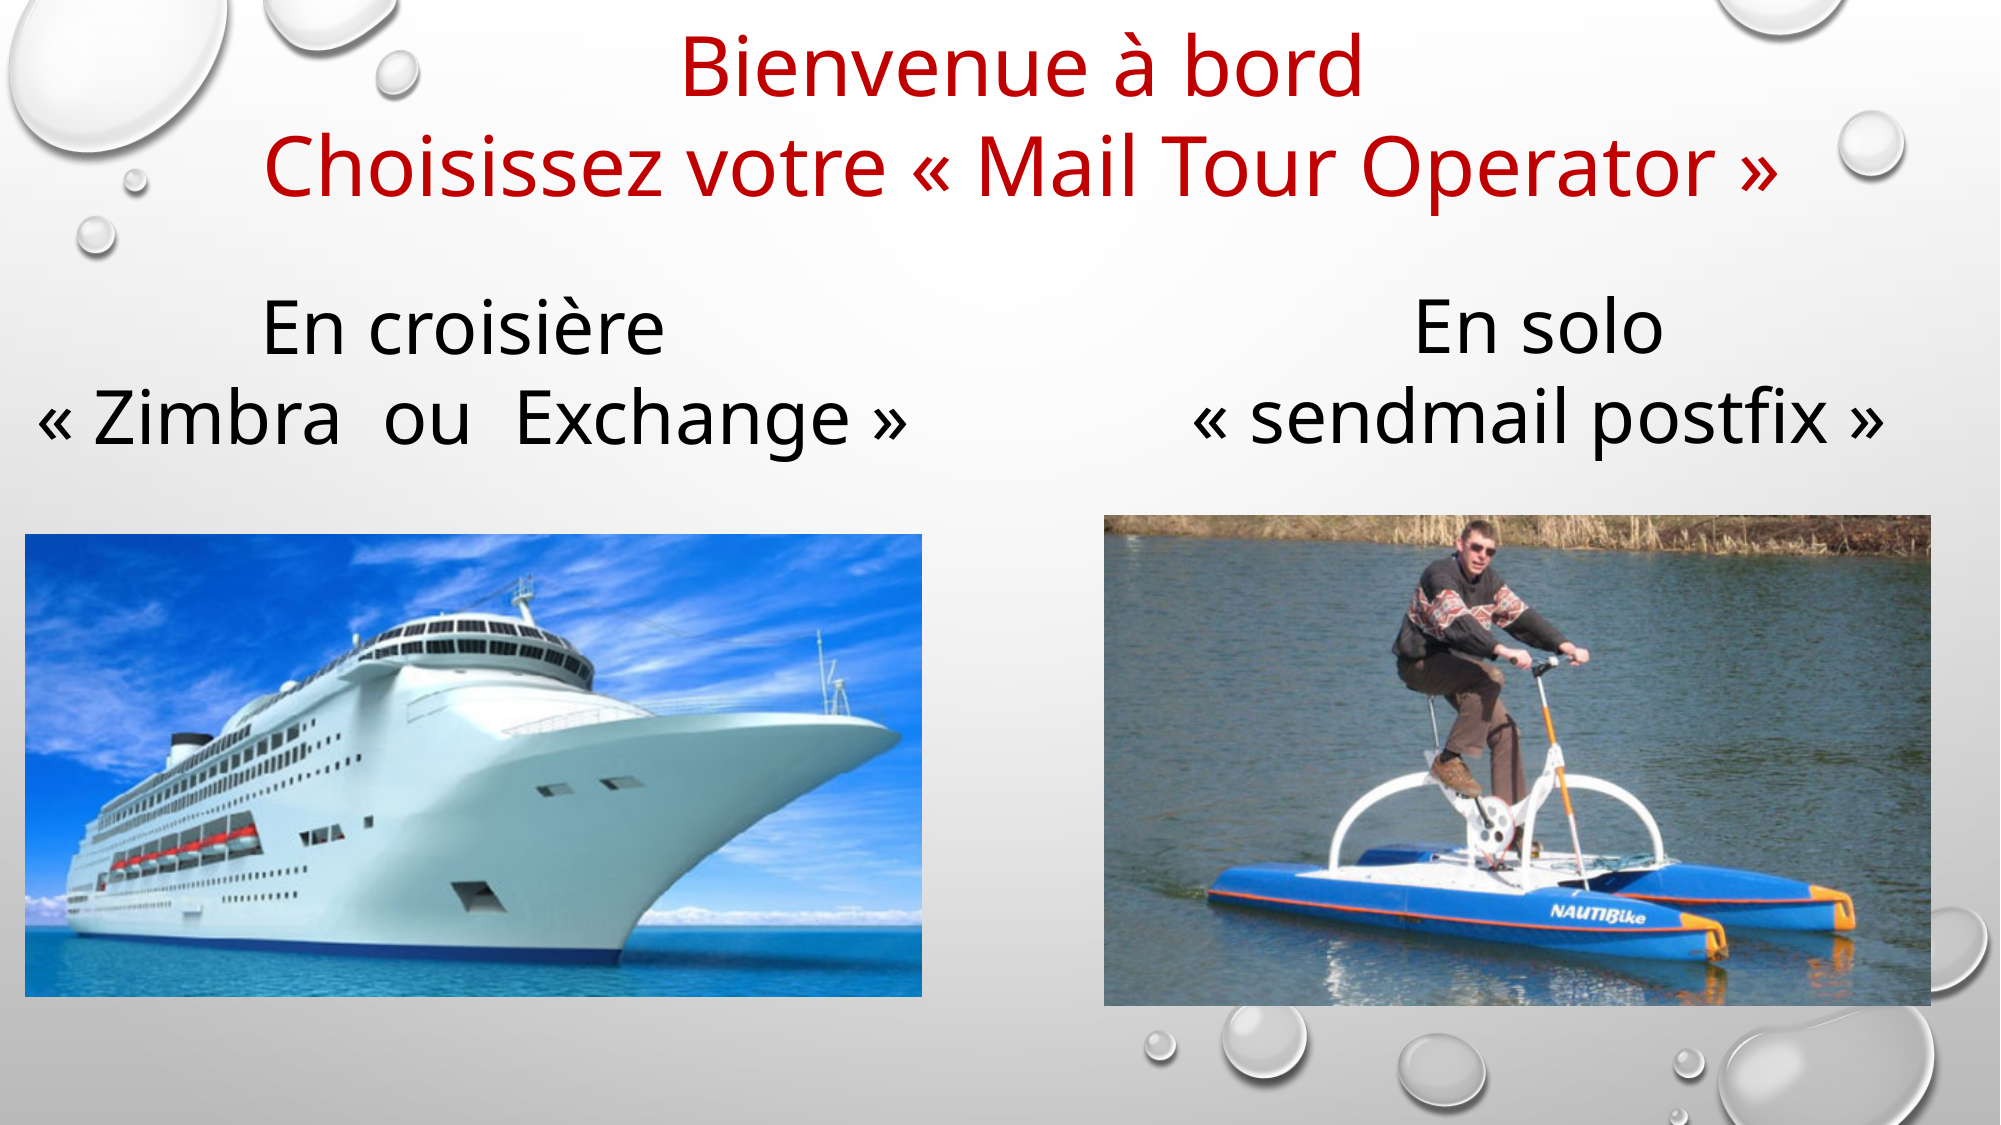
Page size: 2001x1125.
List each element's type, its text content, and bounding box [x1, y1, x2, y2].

text_box En solo « sendmail postfix » [1176, 271, 1903, 466]
picture [0, 0, 2000, 1125]
text_box Bienvenue à bord Choisissez votre « Mail Tour Operator » [248, 5, 1797, 221]
text_box En croisière « Zimbra ou Exchange » [21, 271, 926, 467]
